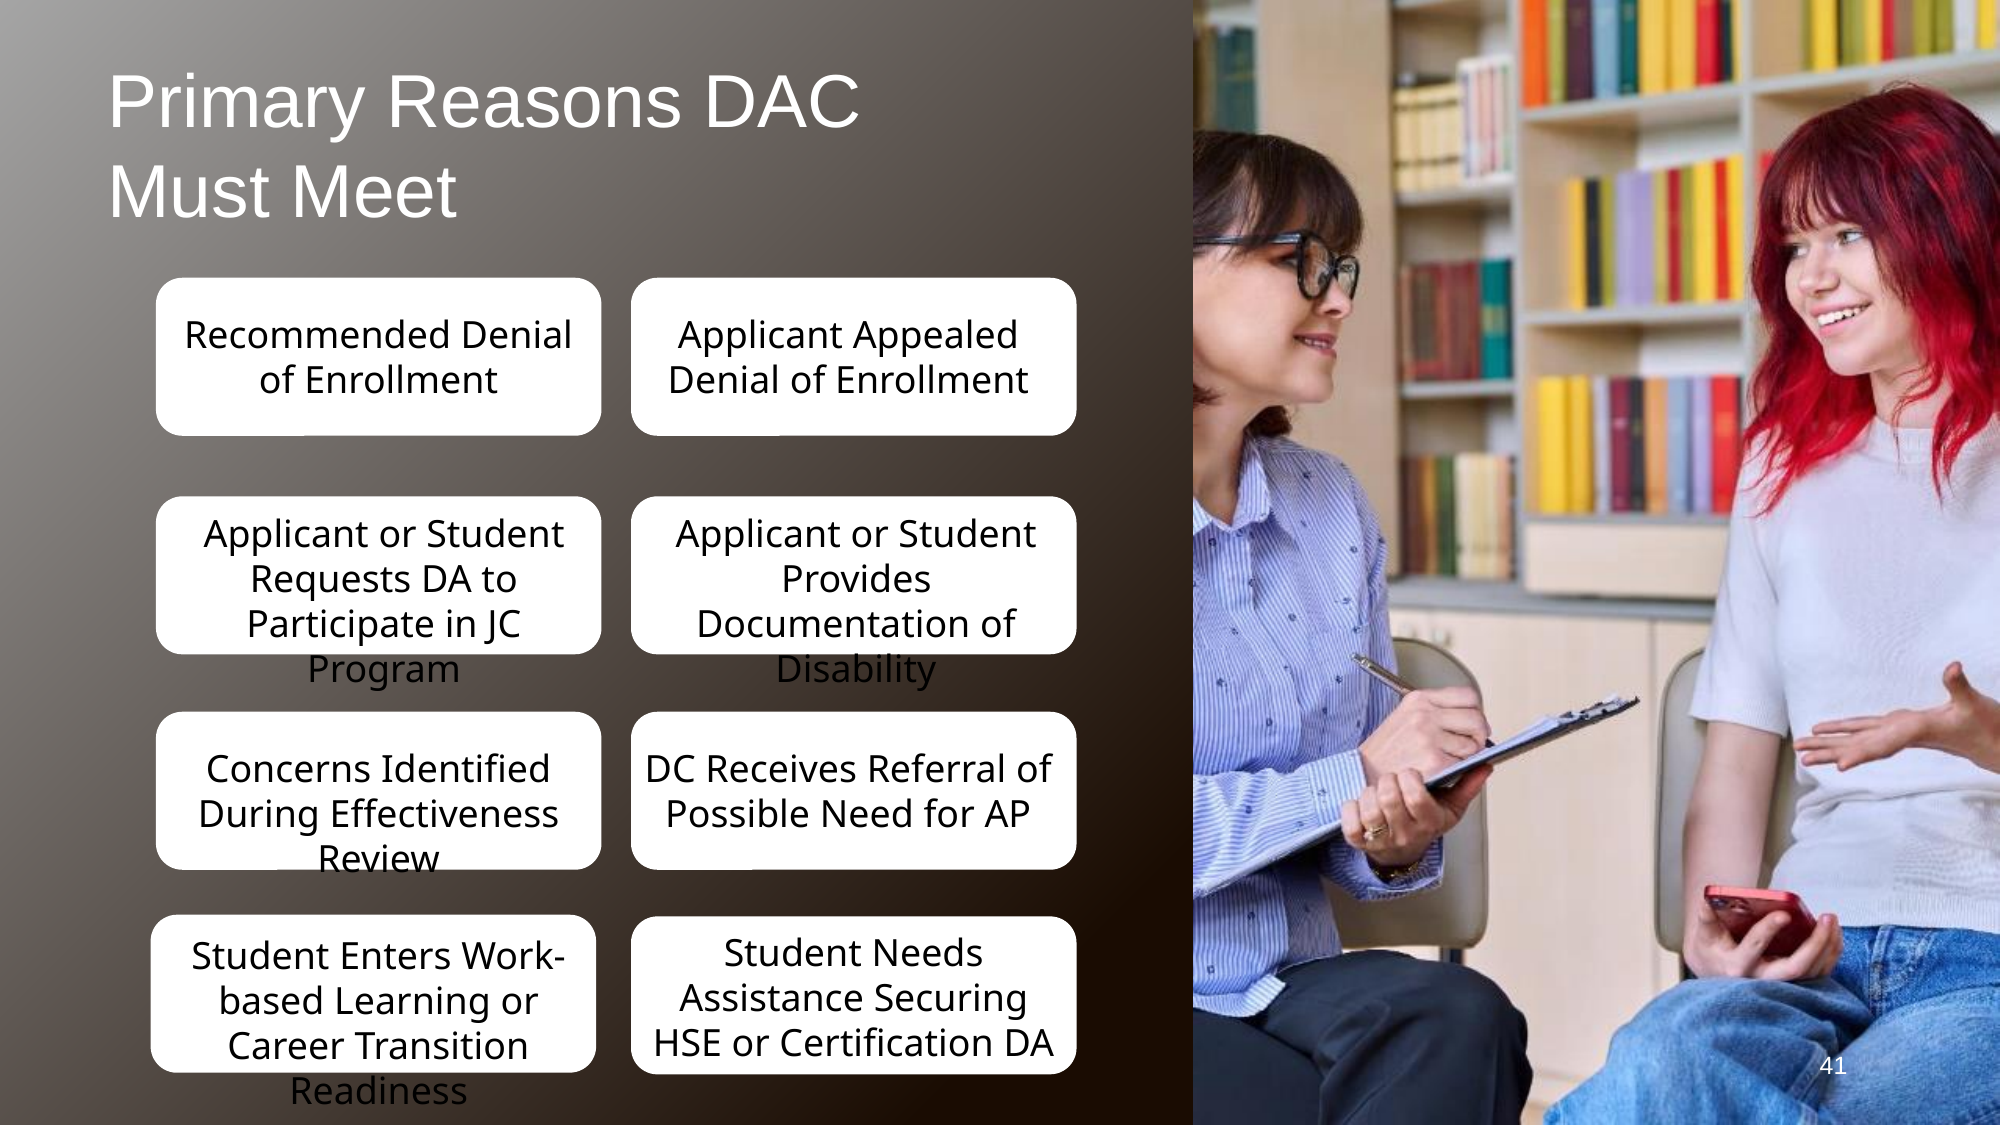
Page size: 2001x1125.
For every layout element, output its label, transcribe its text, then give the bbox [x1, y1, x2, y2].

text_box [630, 496, 1079, 655]
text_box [630, 916, 1077, 1075]
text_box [155, 711, 602, 870]
text_box Primary Reasons DAC Must Meet [92, 44, 1193, 240]
picture [1193, 0, 2000, 1125]
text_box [625, 277, 1077, 436]
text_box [150, 914, 602, 1076]
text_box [155, 277, 602, 436]
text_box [625, 711, 1077, 870]
text_box [0, 0, 1193, 1125]
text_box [155, 496, 607, 655]
